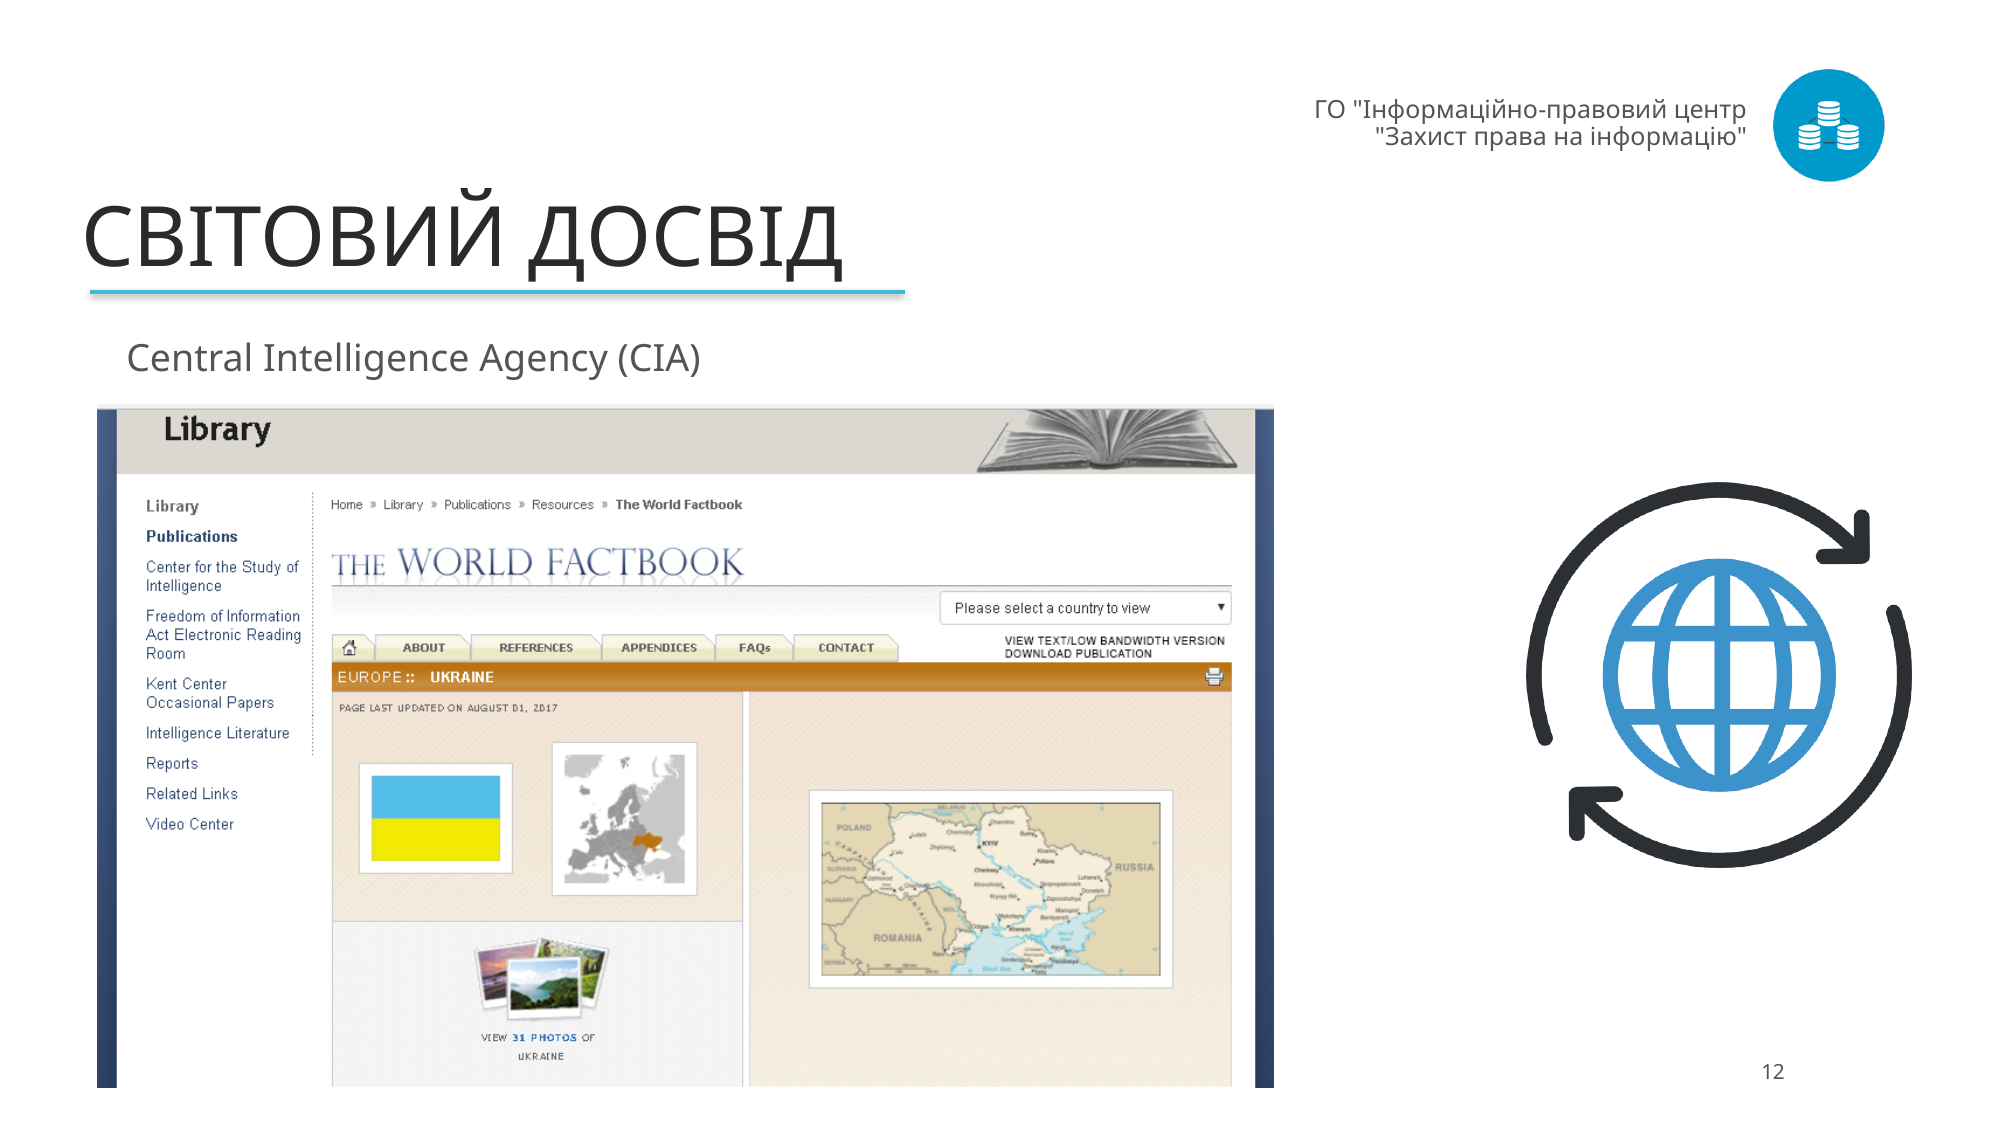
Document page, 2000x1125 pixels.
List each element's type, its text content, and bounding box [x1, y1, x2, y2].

picture [1818, 102, 1839, 126]
picture [1799, 132, 1820, 149]
text_box Central Intelligence Agency (CIA) [111, 331, 717, 387]
title світовий досвід [66, 175, 1667, 293]
picture [1800, 125, 1819, 130]
slide_number 12 [1612, 1057, 1800, 1088]
picture [1526, 482, 1913, 868]
picture [1838, 132, 1858, 149]
picture [97, 404, 1275, 1088]
picture [1838, 125, 1858, 130]
text_box ГО "Інформаційно-правовий центр "Захист права на інформацію" [1299, 89, 1763, 159]
picture [1772, 68, 1886, 182]
